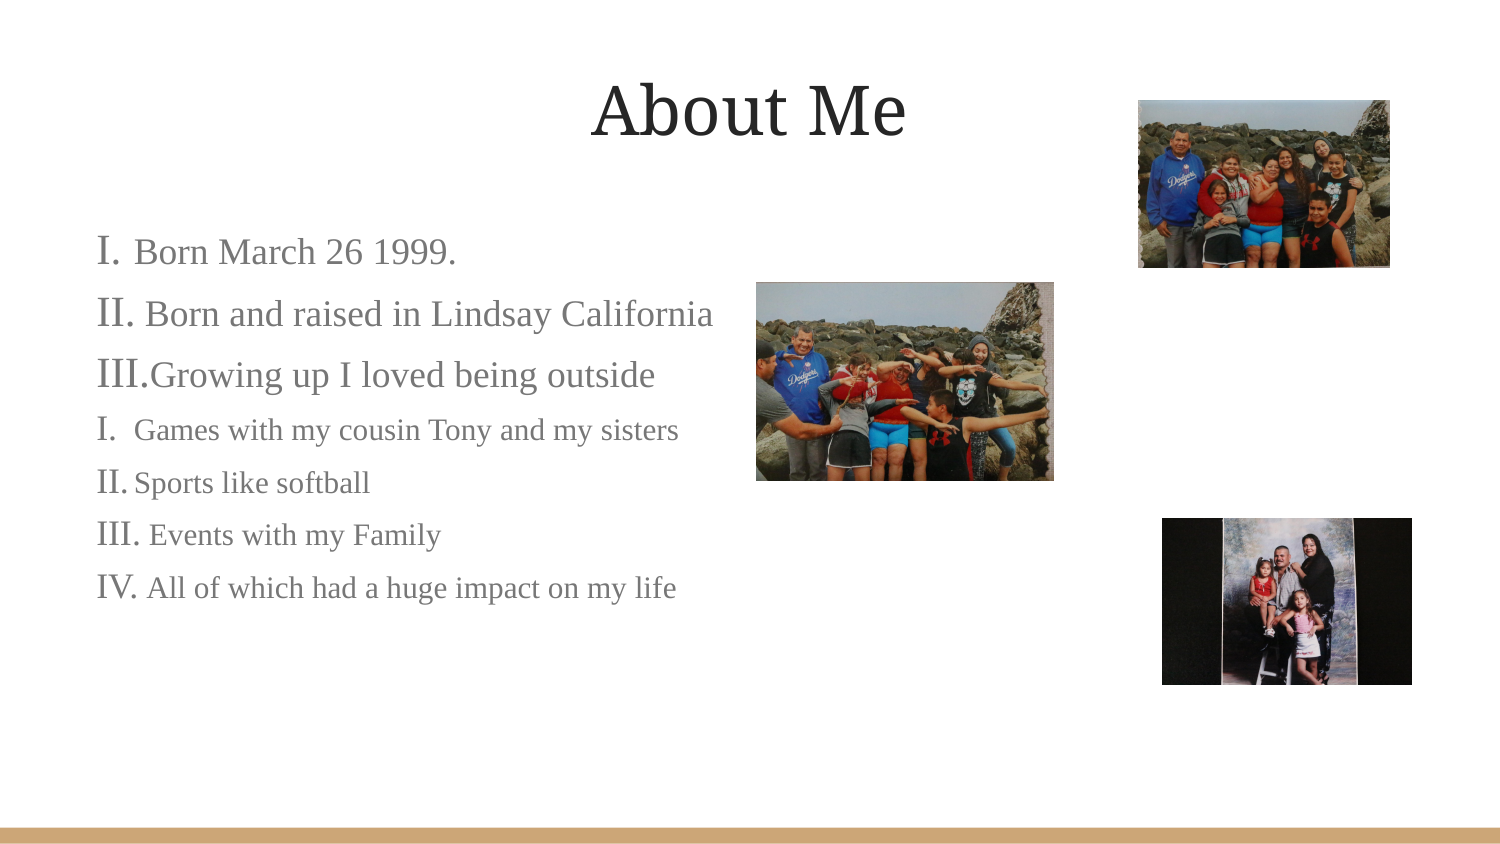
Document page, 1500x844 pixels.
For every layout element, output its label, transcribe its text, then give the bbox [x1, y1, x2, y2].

title About Me [51, 51, 1449, 189]
list Born March 26 1999. Born and raised in Lindsay California Growing up I loved being outside Games with my cousin Tony and my sisters Sports like softball Events with my Family All of which had a huge impact on my life [43, 205, 1442, 767]
picture [1137, 100, 1390, 269]
picture [756, 282, 1054, 481]
picture [1162, 518, 1412, 685]
